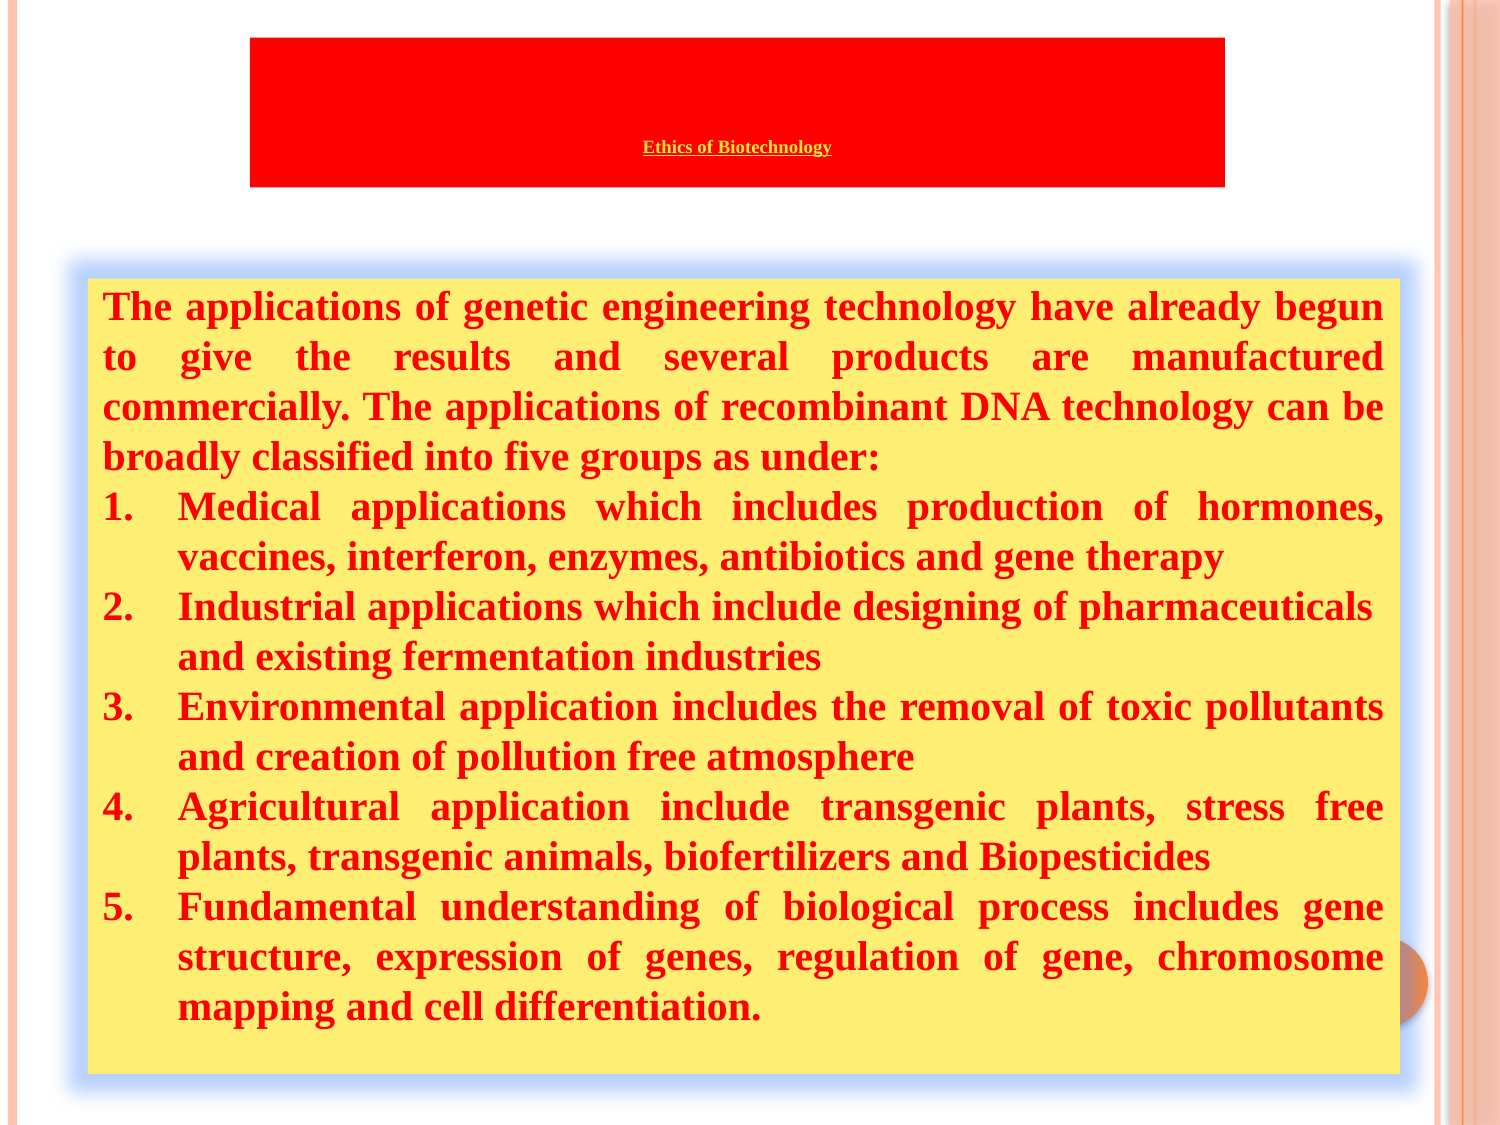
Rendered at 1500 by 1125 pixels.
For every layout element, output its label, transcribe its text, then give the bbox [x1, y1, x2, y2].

title Ethics of Biotechnology [249, 37, 1225, 188]
text_box The applications of genetic engineering technology have already begun to give the results and several products are manufactured commercially. The applications of recombinant DNA technology can be broadly classified into five groups as under: Medical applications which includes production of hormones, vaccines, interferon, enzymes, antibiotics and gene therapy Industrial applications which include designing of pharmaceuticals and existing fermentation industries Environmental application includes the removal of toxic pollutants and creation of pollution free atmosphere Agricultural application include transgenic plants, stress free plants, transgenic animals, biofertilizers and Biopesticides Fundamental understanding of biological process includes gene structure, expression of genes, regulation of gene, chromosome mapping and cell differentiation. [87, 278, 1400, 1074]
